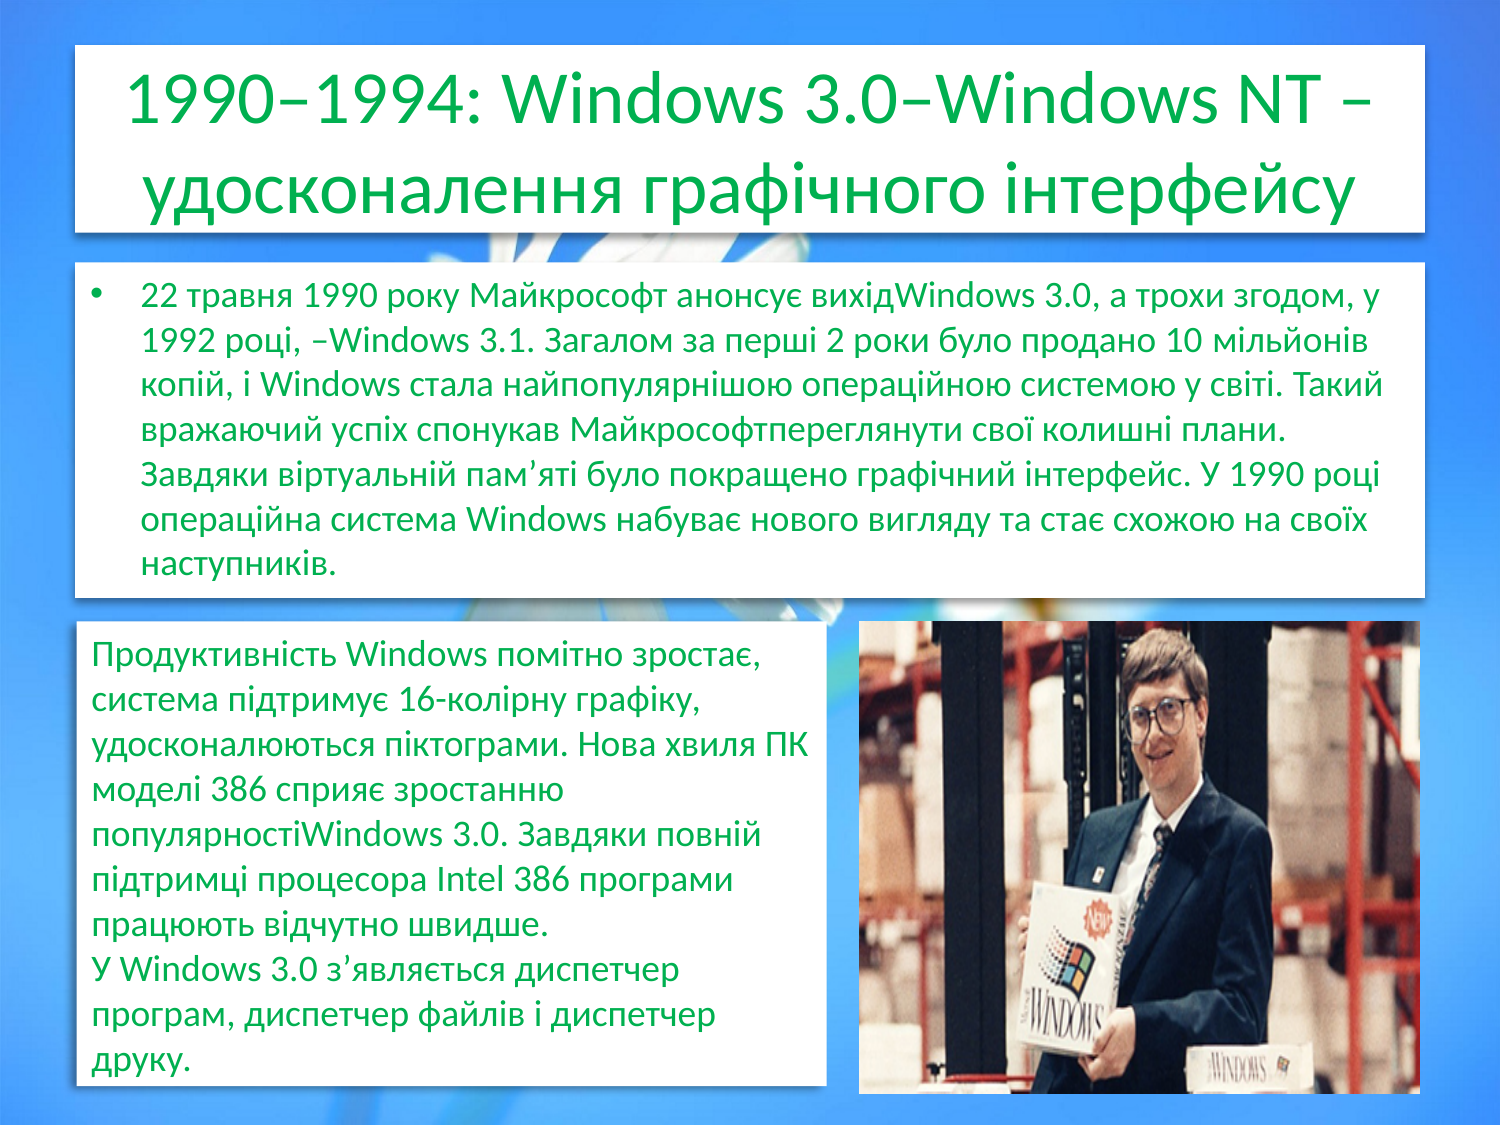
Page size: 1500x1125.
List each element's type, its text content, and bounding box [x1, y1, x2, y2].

picture [0, 0, 1500, 1125]
list 22 травня 1990 року Майкрософт анонсує вихідWindows 3.0, а трохи згодом, у 1992 році, –Windows 3.1. Загалом за перші 2 роки було продано 10 мільйонів копій, і Windows стала найпопулярнішою операційною системою у світі. Такий вражаючий успіх спонукав Майкрософтпереглянути свої колишні плани. Завдяки віртуальній пам’яті було покращено графічний інтерфейс. У 1990 році операційна система Windows набуває нового вигляду та стає схожою на своїх наступників. [75, 262, 1425, 598]
text_box Продуктивність Windows помітно зростає, система підтримує 16-колірну графіку, удосконалюються піктограми. Нова хвиля ПК моделі 386 сприяє зростанню популярностіWindows 3.0. Завдяки повній підтримці процесора Intel 386 програми працюють відчутно швидше. У Windows 3.0 з’являється диспетчер програм, диспетчер файлів і диспетчер друку. [76, 621, 827, 1087]
title 1990–1994: Windows 3.0–Windows NT – удосконалення графічного інтерфейсу [75, 45, 1425, 233]
